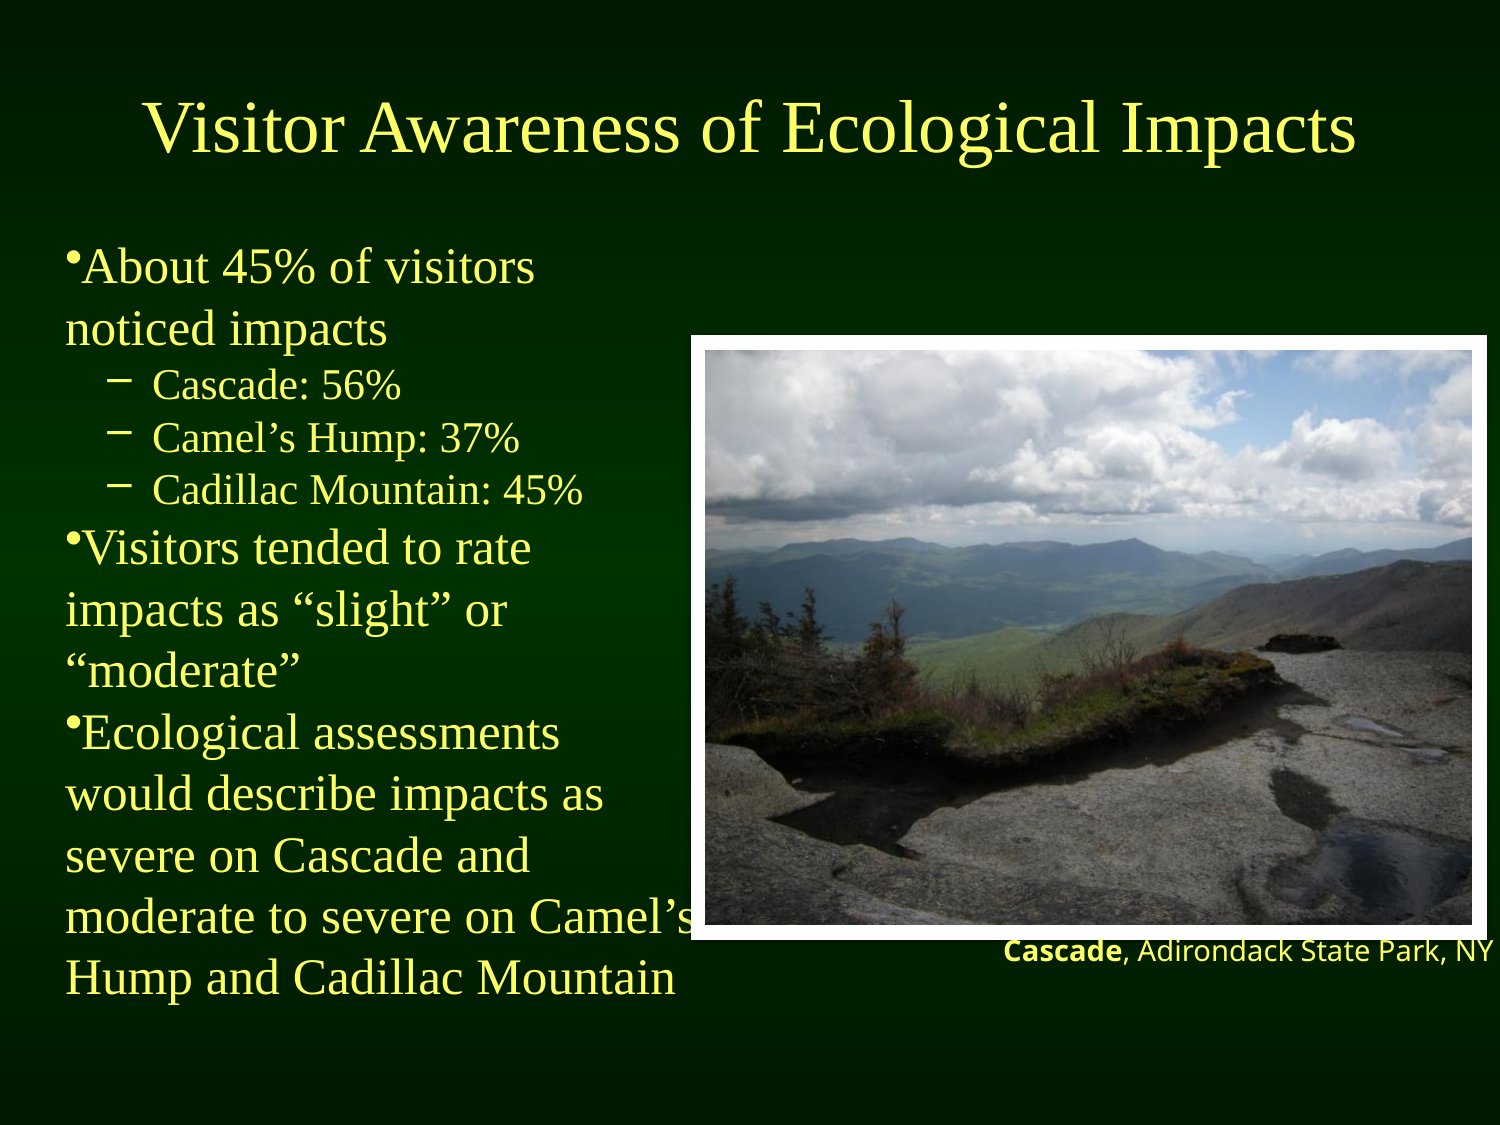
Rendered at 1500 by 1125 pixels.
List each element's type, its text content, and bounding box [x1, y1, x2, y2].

title Visitor Awareness of Ecological Impacts [74, 44, 1426, 201]
text_box Cascade, Adirondack State Park, NY [988, 924, 1500, 975]
list About 45% of visitors noticed impacts Cascade: 56% Camel’s Hump: 37% Cadillac Mountain: 45% Visitors tended to rate impacts as “slight” or “moderate” Ecological assessments would describe impacts as severe on Cascade and moderate to severe on Camel’s Hump and Cadillac Mountain [49, 224, 713, 1051]
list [705, 349, 1473, 926]
